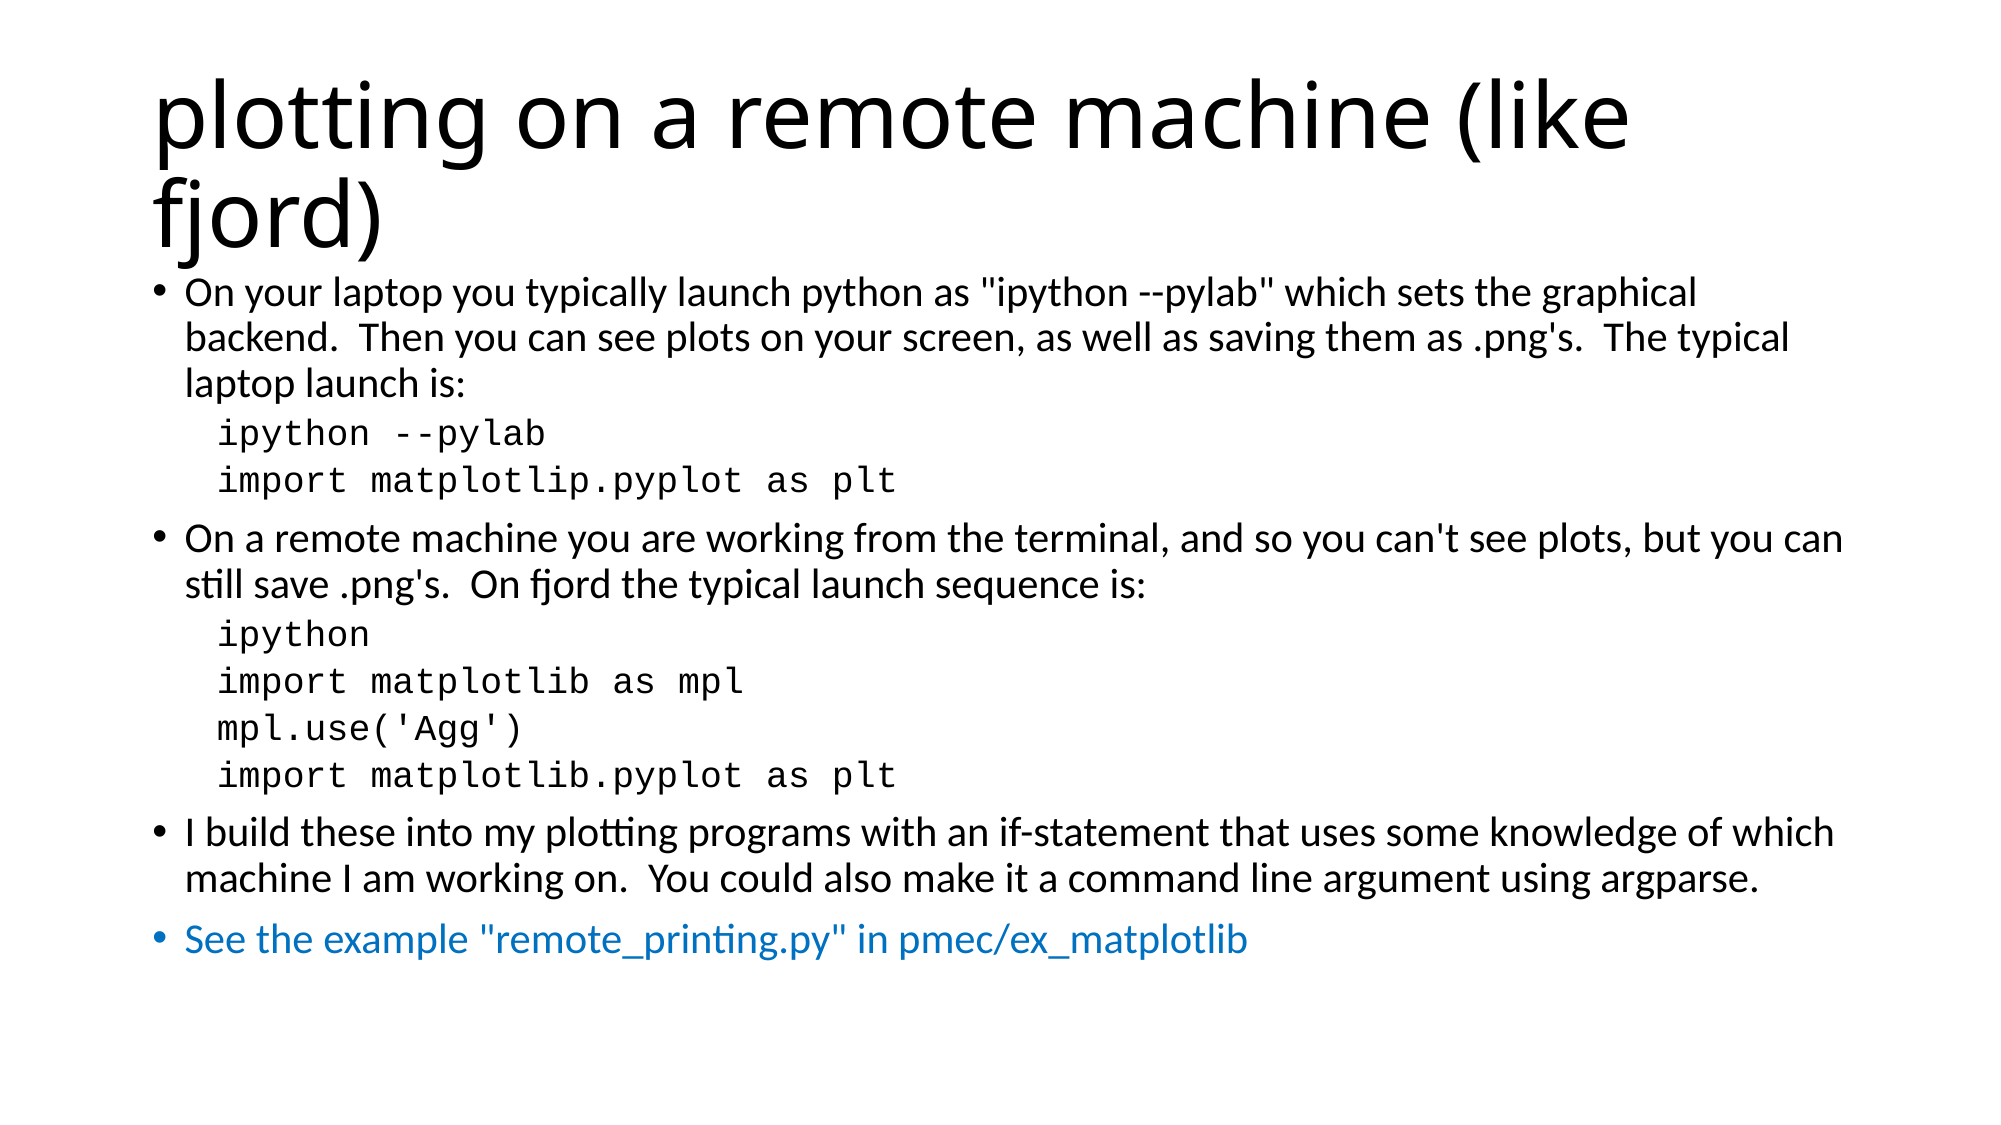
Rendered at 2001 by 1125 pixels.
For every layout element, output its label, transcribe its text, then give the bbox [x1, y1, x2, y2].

list On your laptop you typically launch python as "ipython --pylab" which sets the graphical backend. Then you can see plots on your screen, as well as saving them as .png's. The typical laptop launch is: ipython --pylab import matplotlip.pyplot as plt On a remote machine you are working from the terminal, and so you can't see plots, but you can still save .png's. On fjord the typical launch sequence is: ipython import matplotlib as mpl mpl.use('Agg') import matplotlib.pyplot as plt I build these into my plotting programs with an if-statement that uses some knowledge of which machine I am working on. You could also make it a command line argument using argparse. See the example "remote_printing.py" in pmec/ex_matplotlib [137, 262, 1863, 1014]
title plotting on a remote machine (like fjord) [137, 59, 1863, 262]
